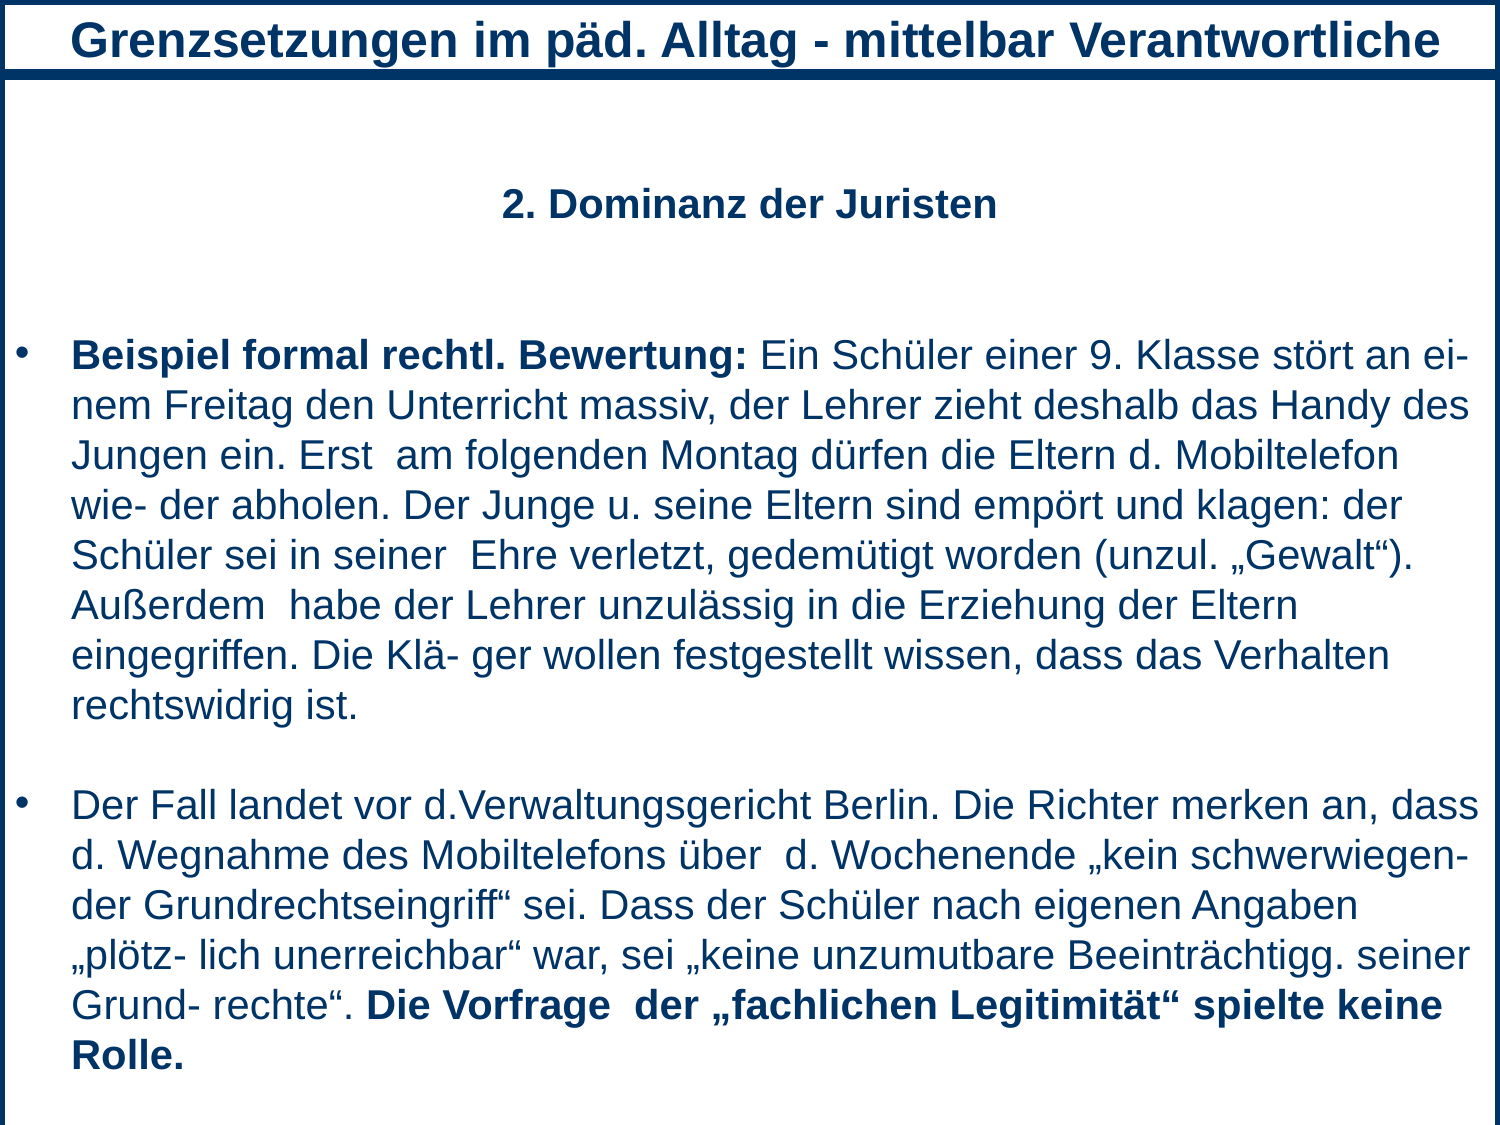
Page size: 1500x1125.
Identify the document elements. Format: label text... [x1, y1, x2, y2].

text_box Grenzsetzungen im päd. Alltag - mittelbar Verantwortliche [0, 0, 1500, 75]
text_box 8. Abgrenzung zulässige Macht- Machtmissbrauch 2. Dominanz der Juristen Beispiel formal rechtl. Bewertung: Ein Schüler einer 9. Klasse stört an ei- nem Freitag den Unterricht massiv, der Lehrer zieht deshalb das Handy des Jungen ein. Erst am folgenden Montag dürfen die Eltern d. Mobiltelefon wie- der abholen. Der Junge u. seine Eltern sind empört und klagen: der Schüler sei in seiner Ehre verletzt, gedemütigt worden (unzul. „Gewalt“). Außerdem habe der Lehrer unzulässig in die Erziehung der Eltern eingegriffen. Die Klä- ger wollen festgestellt wissen, dass das Verhalten rechtswidrig ist. Der Fall landet vor d.Verwaltungsgericht Berlin. Die Richter merken an, dass d. Wegnahme des Mobiltelefons über d. Wochenende „kein schwerwiegen- der Grundrechtseingriff“ sei. Dass der Schüler nach eigenen Angaben „plötz- lich unerreichbar“ war, sei „keine unzumutbare Beeinträchtigg. seiner Grund- rechte“. Die Vorfrage der „fachlichen Legitimität“ spielte keine Rolle. [0, 76, 1500, 1125]
